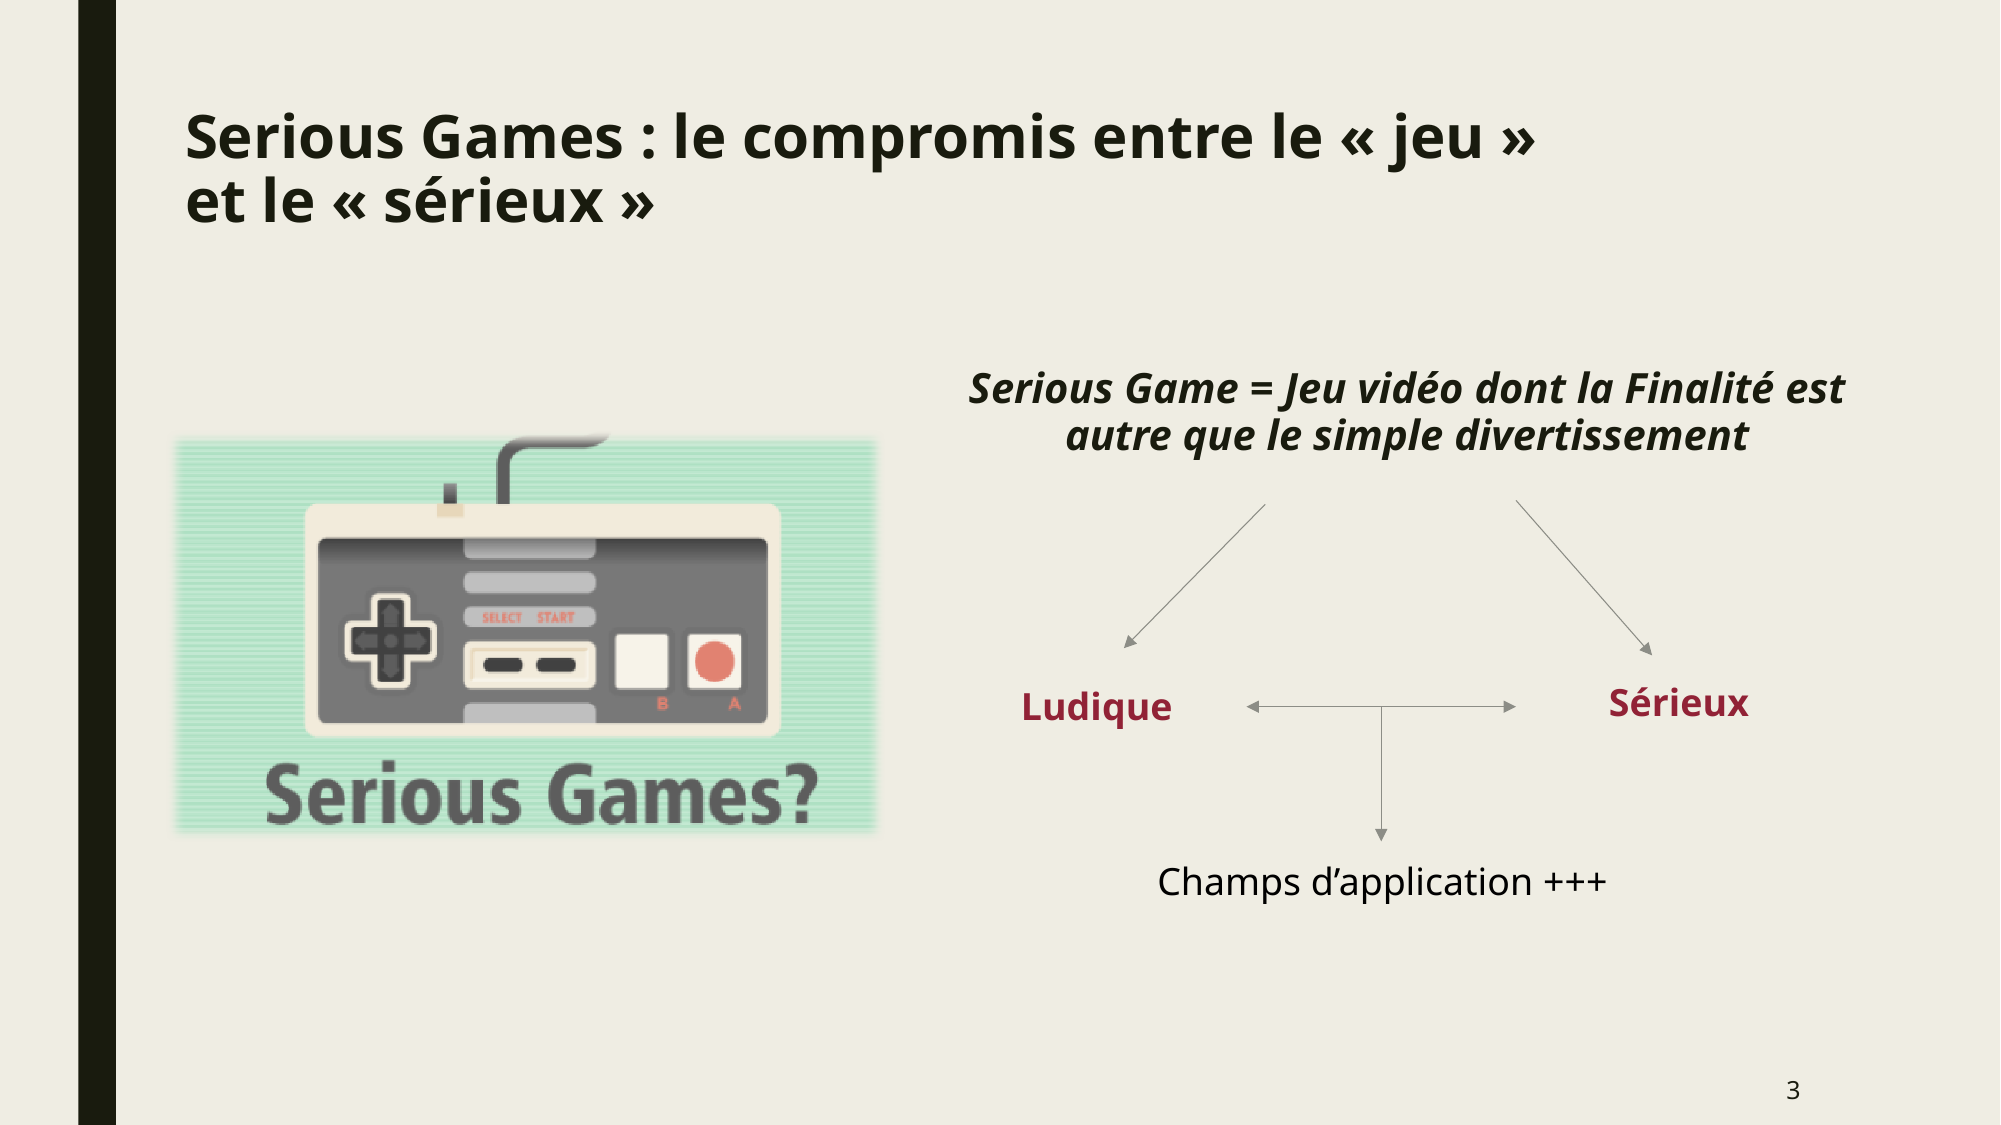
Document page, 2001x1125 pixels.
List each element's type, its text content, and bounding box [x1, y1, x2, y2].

slide_number 3 [1553, 1058, 1816, 1125]
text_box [1516, 500, 1653, 656]
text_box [1123, 504, 1266, 649]
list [165, 430, 885, 842]
title Serious Games : le compromis entre le « jeu » et le « sérieux » [169, 100, 1599, 244]
text_box Ludique [933, 675, 1260, 735]
text_box Sérieux [1516, 672, 1843, 732]
list Serious Game = Jeu vidéo dont la Finalité est autre que le simple divertissement [946, 358, 1868, 472]
text_box Champs d’application +++ [1028, 850, 1737, 911]
